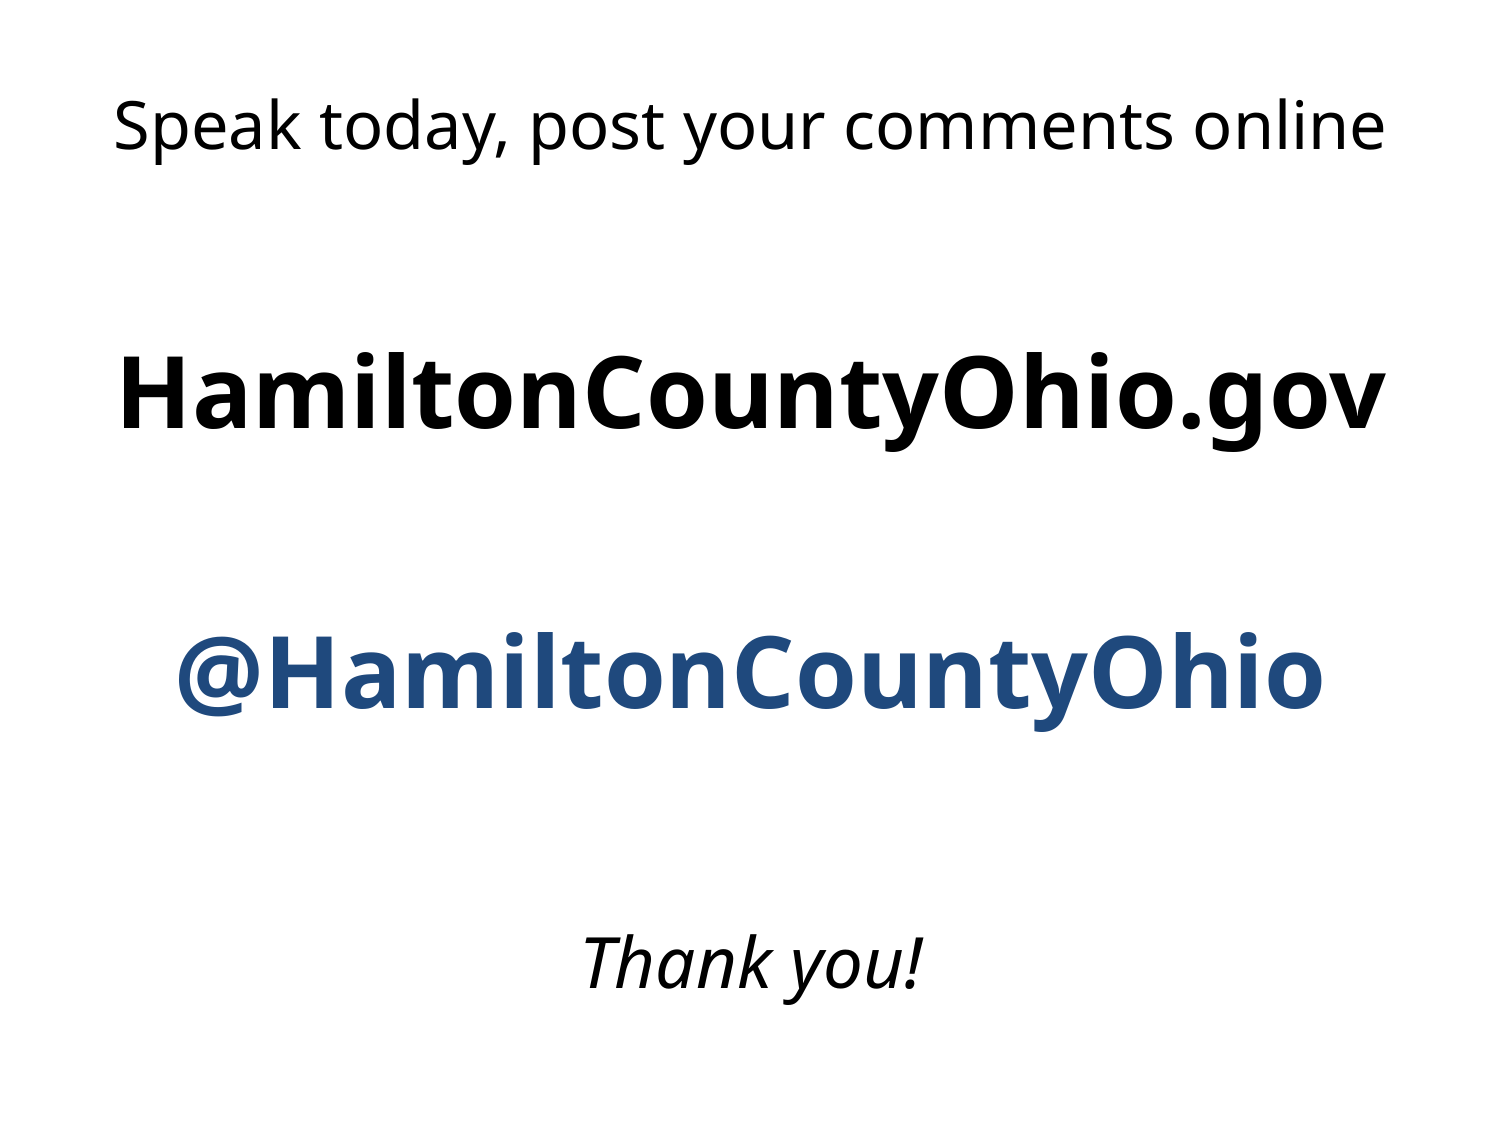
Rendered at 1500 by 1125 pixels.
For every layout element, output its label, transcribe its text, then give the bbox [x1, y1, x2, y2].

list Speak today, post your comments online HamiltonCountyOhio.gov @HamiltonCountyOhio Thank you! [24, 75, 1478, 1088]
